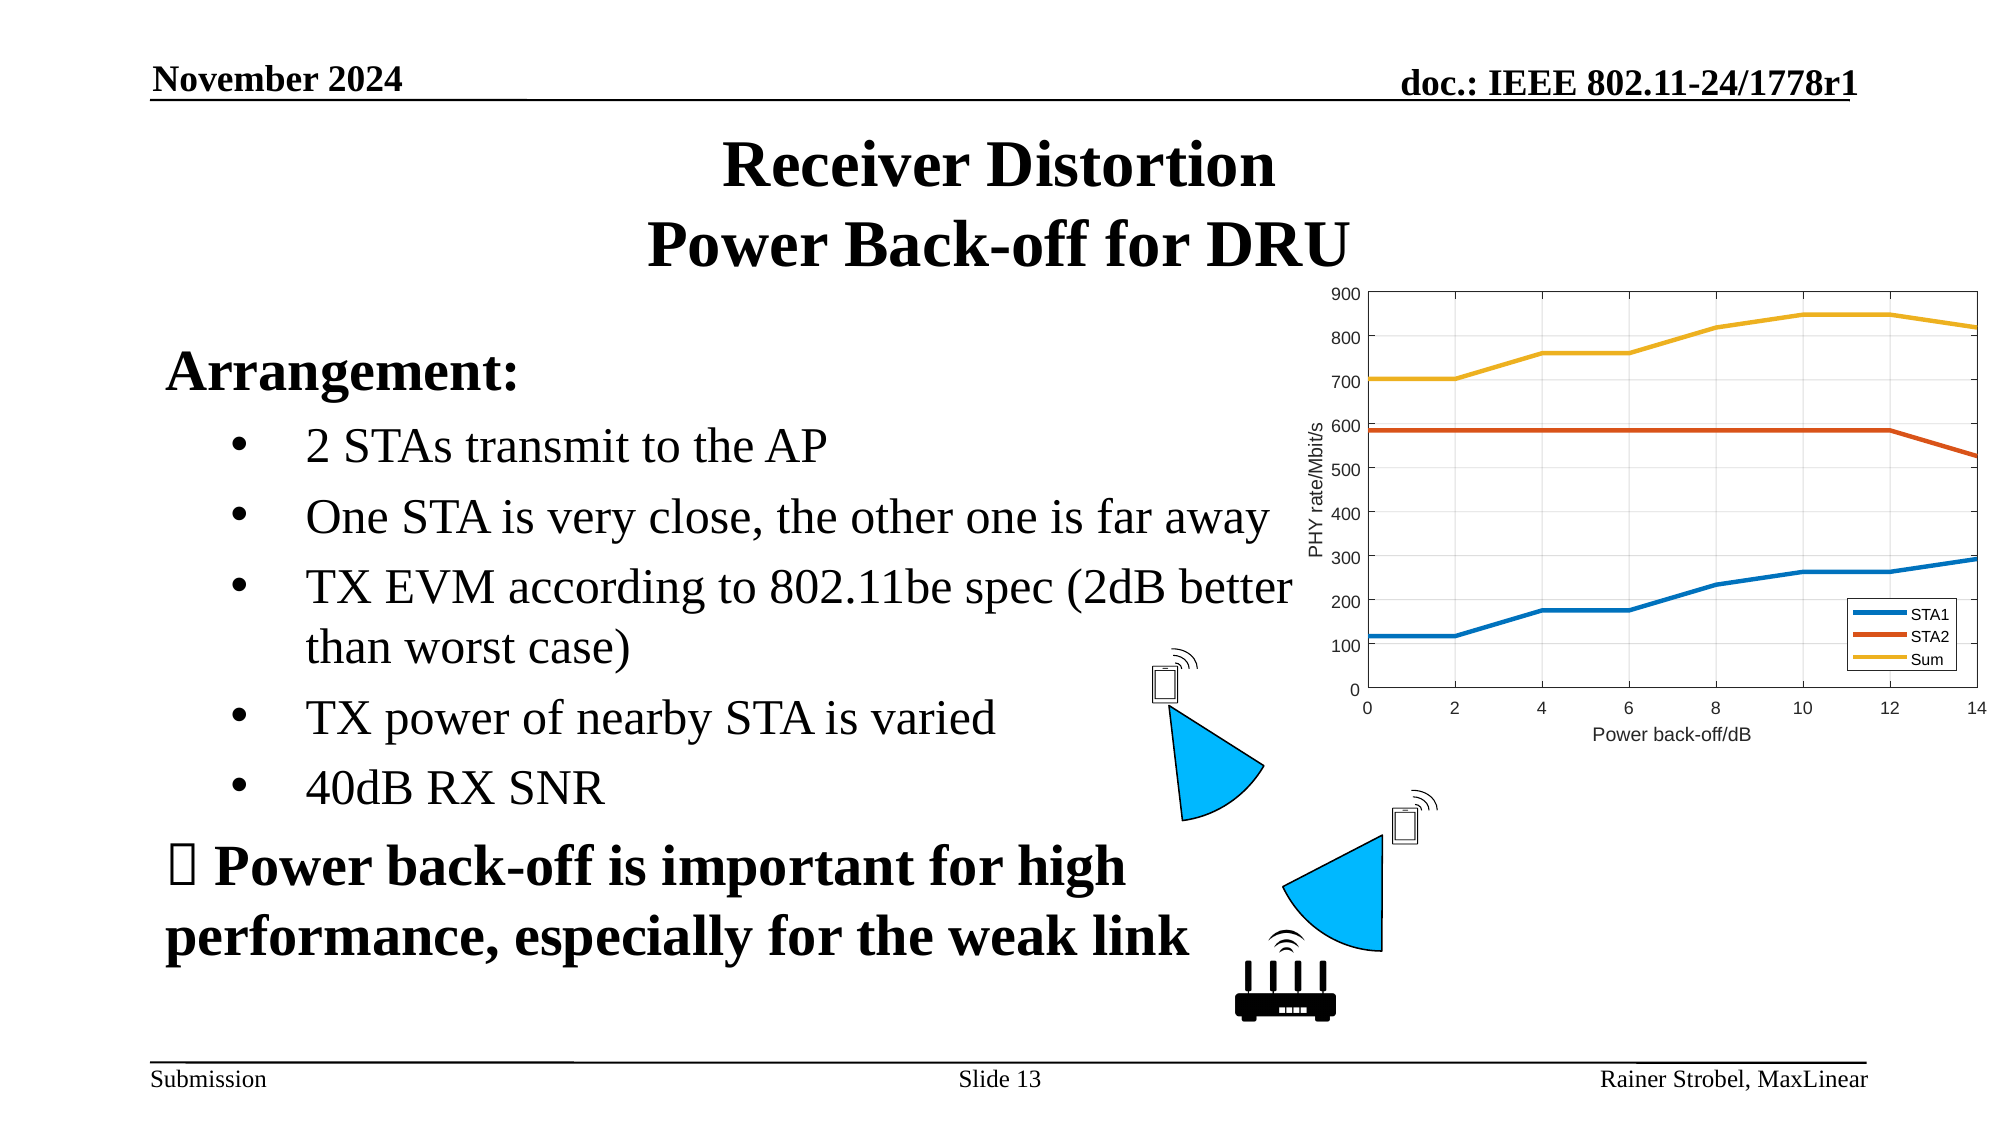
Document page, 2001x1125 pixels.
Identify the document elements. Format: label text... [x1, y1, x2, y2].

list Arrangement: 2 STAs transmit to the AP One STA is very close, the other one is far away TX EVM according to 802.11be spec (2dB better than worst case) TX power of nearby STA is varied 40dB RX SNR  Power back-off is important for high performance, especially for the weak link [149, 324, 1302, 1000]
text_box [1057, 589, 1494, 1022]
footer Rainer Strobel, MaxLinear [1171, 1061, 1869, 1093]
picture [1307, 255, 1993, 744]
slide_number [152, 54, 563, 100]
title Receiver Distortion Power Back-off for DRU [149, 112, 1850, 288]
slide_number Slide 13 [941, 1061, 1059, 1122]
